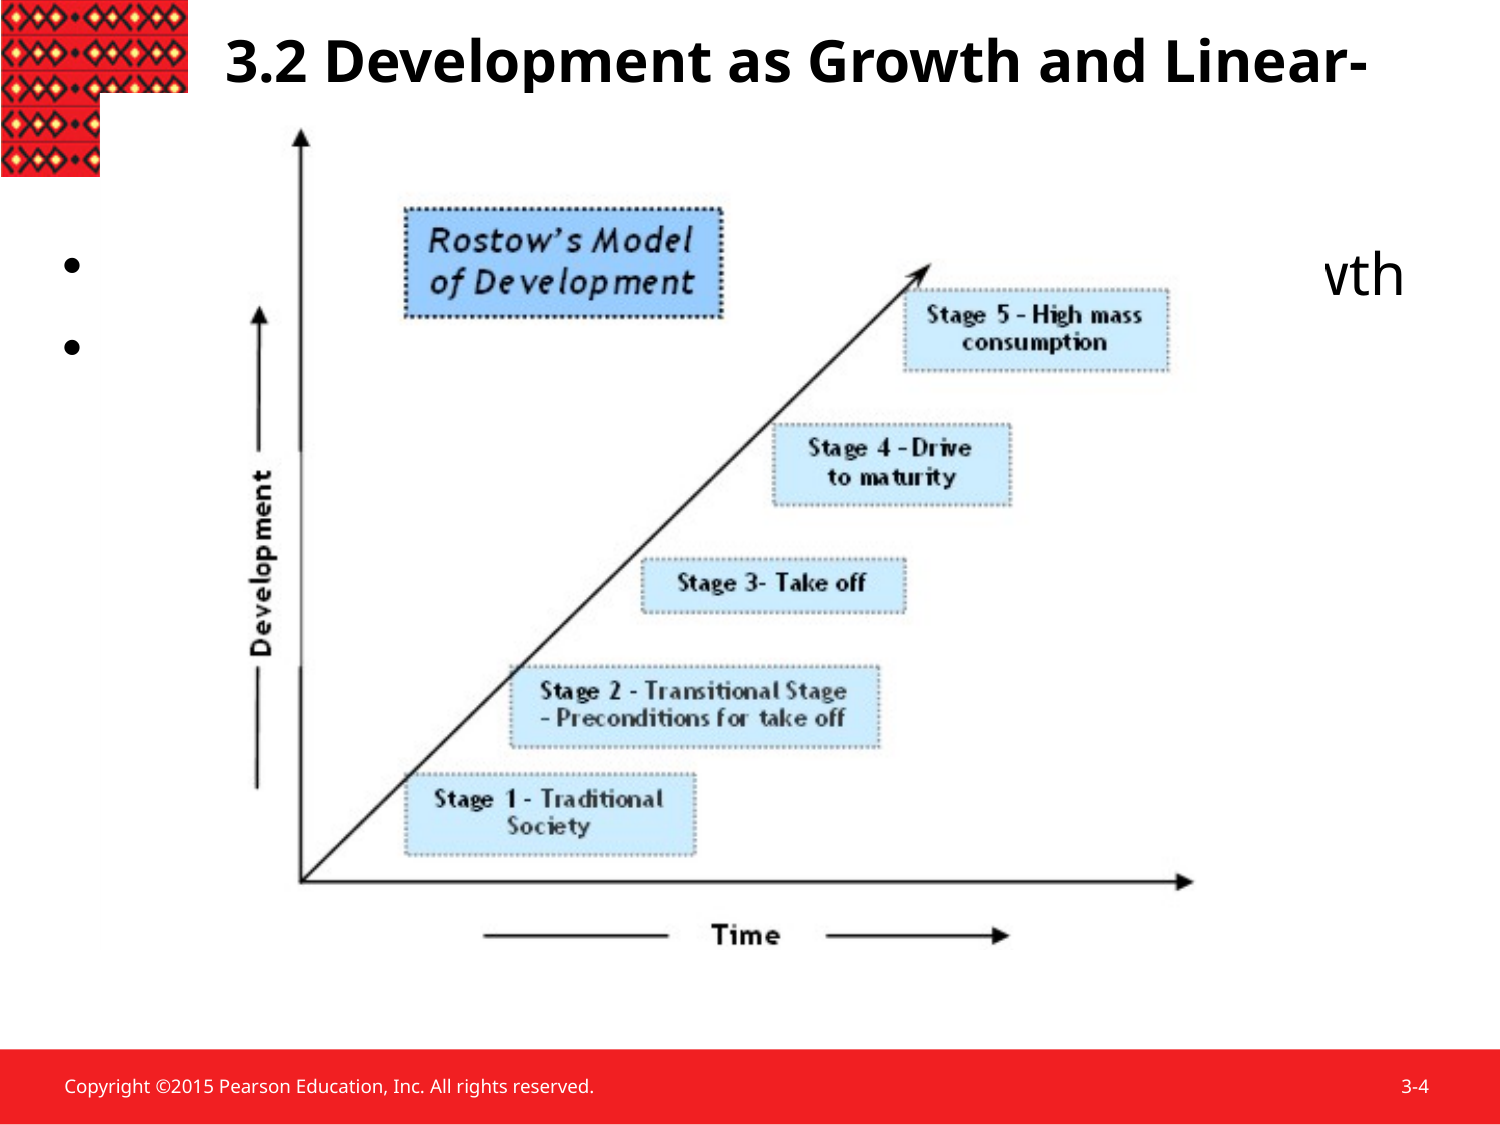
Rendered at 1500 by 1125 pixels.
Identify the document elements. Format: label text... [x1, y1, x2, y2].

picture [1, 0, 1326, 951]
list A Classic Statement: Rostow’s Stages of Growth Harrod-Domar Growth Model (sometimes referred to as the AK model) [62, 237, 1438, 1000]
title 3.2 Development as Growth and Linear-Stages Theories [225, 0, 1463, 188]
